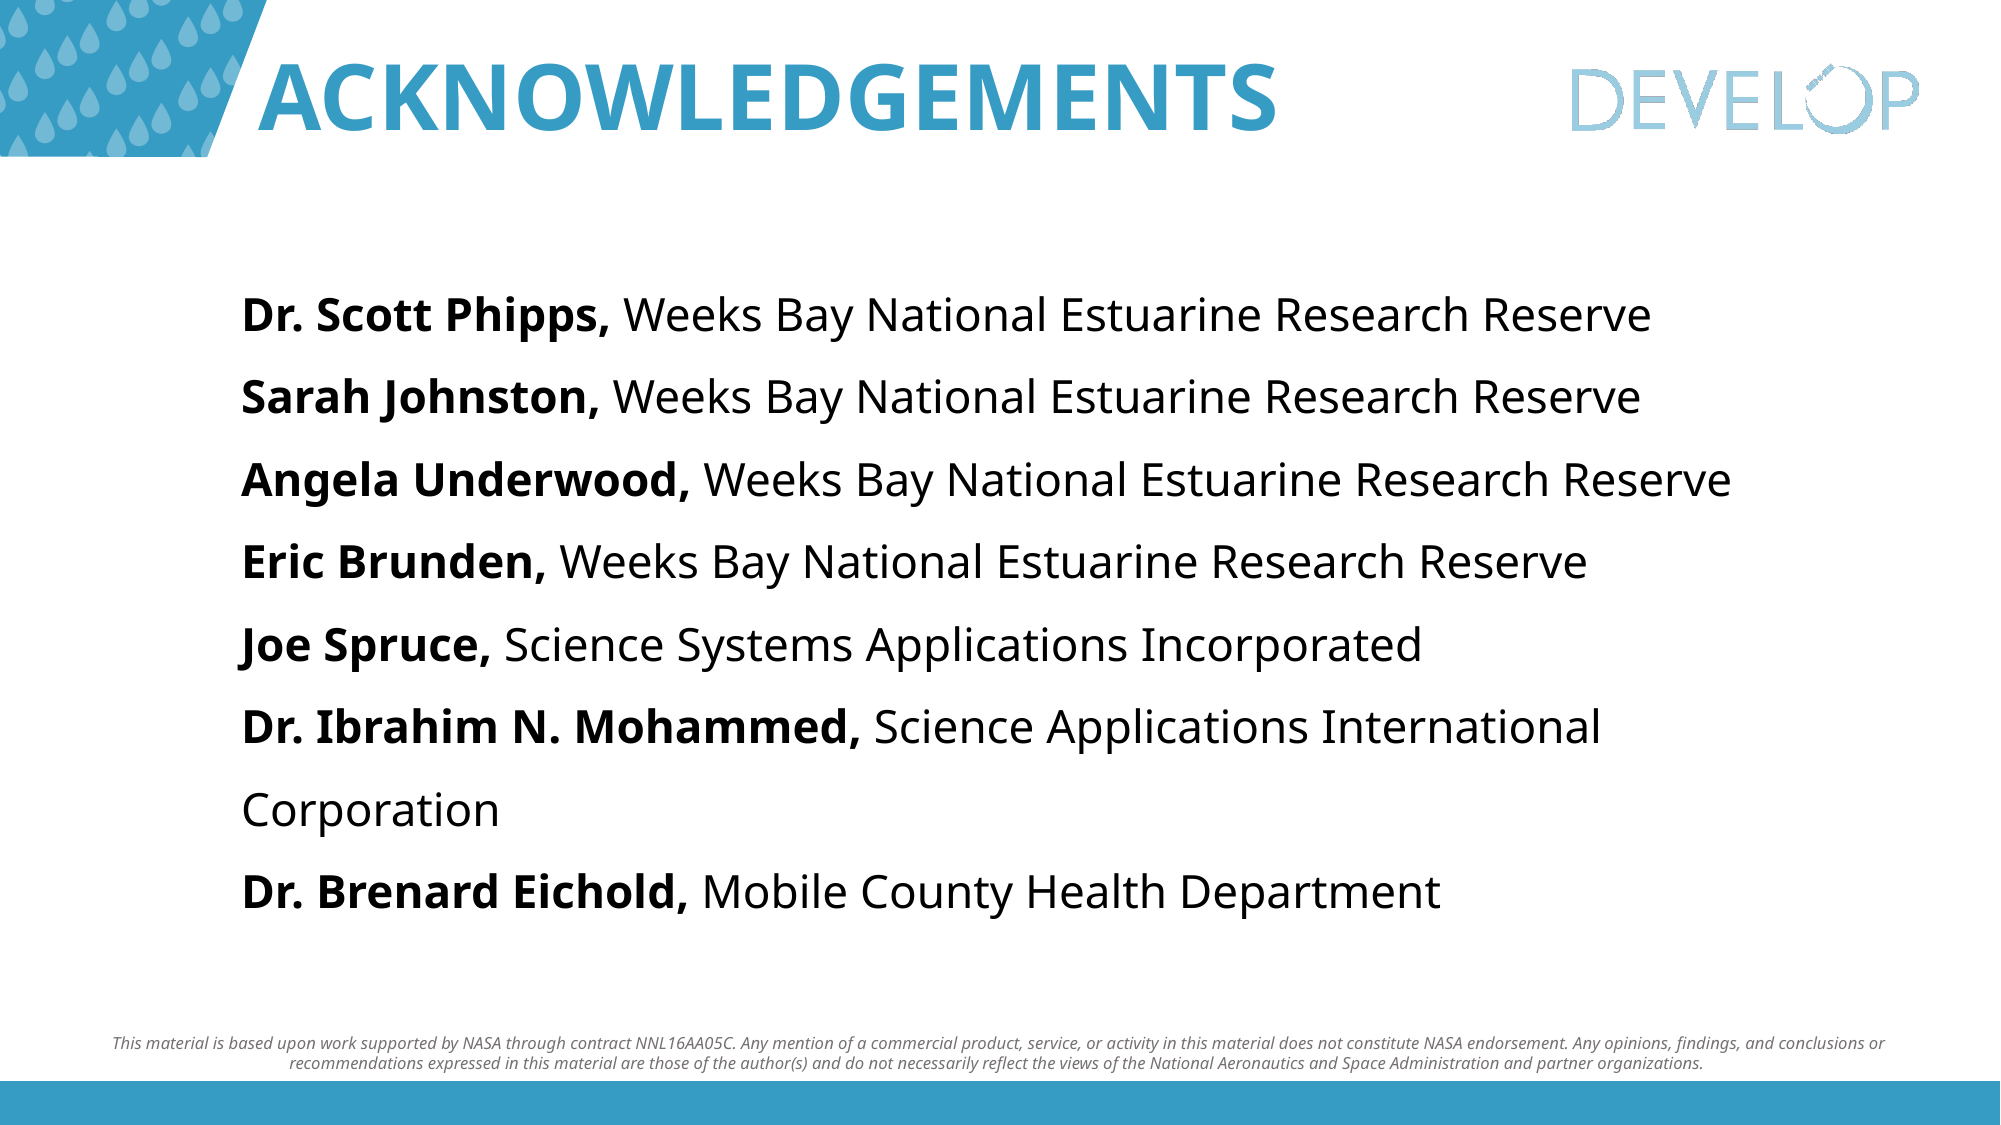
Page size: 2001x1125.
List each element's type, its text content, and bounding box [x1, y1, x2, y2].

text_box Dr. Scott Phipps, Weeks Bay National Estuarine Research Reserve Sarah Johnston, Weeks Bay National Estuarine Research Reserve Angela Underwood, Weeks Bay National Estuarine Research Reserve Eric Brunden, Weeks Bay National Estuarine Research Reserve Joe Spruce, Science Systems Applications Incorporated Dr. Ibrahim N. Mohammed, Science Applications International Corporation Dr. Brenard Eichold, Mobile County Health Department [226, 250, 1835, 1008]
picture [0, 0, 267, 158]
picture [1572, 63, 1919, 134]
